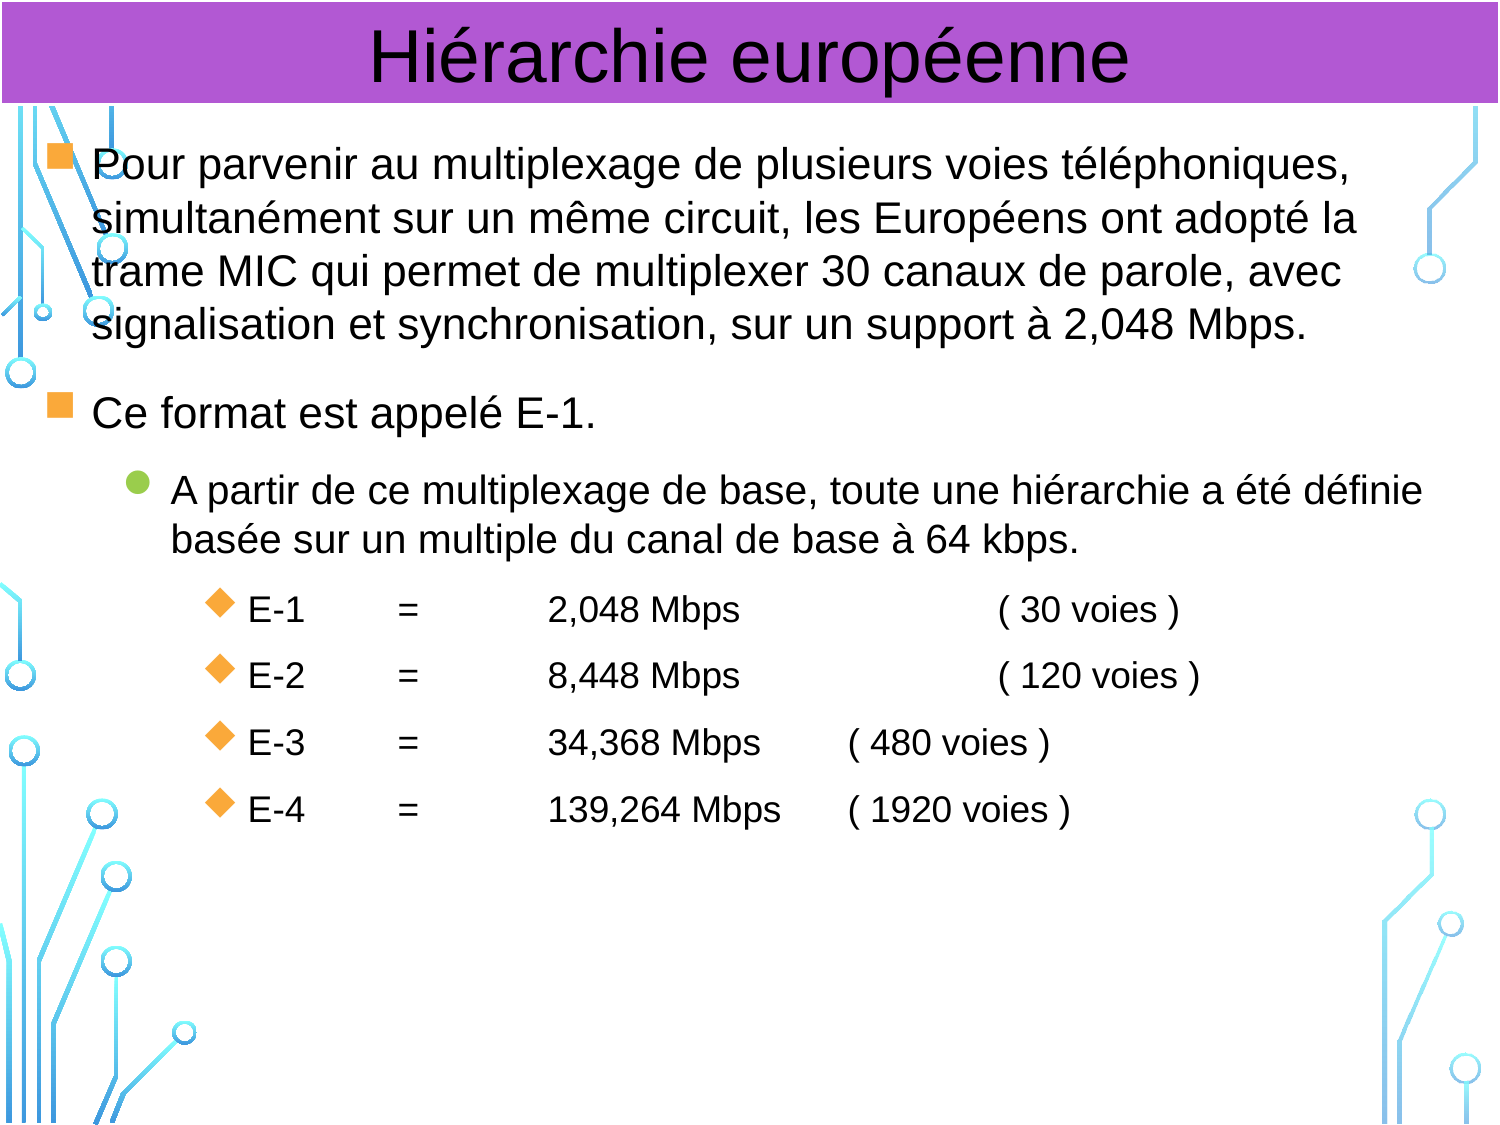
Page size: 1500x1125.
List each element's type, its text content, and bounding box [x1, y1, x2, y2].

text_box Hiérarchie européenne [0, 0, 1500, 106]
text_box Pour parvenir au multiplexage de plusieurs voies téléphoniques, simultanément sur un même circuit, les Européens ont adopté la trame MIC qui permet de multiplexer 30 canaux de parole, avec signalisation et synchronisation, sur un support à 2,048 Mbps. Ce format est appelé E-1. A partir de ce multiplexage de base, toute une hiérarchie a été définie basée sur un multiple du canal de base à 64 kbps. E-1 = 2,048 Mbps ( 30 voies ) E-2 = 8,448 Mbps ( 120 voies ) E-3 = 34,368 Mbps ( 480 voies ) E-4 = 139,264 Mbps ( 1920 voies ) [30, 129, 1442, 996]
text_box 06-96 [1453, 905, 1484, 998]
